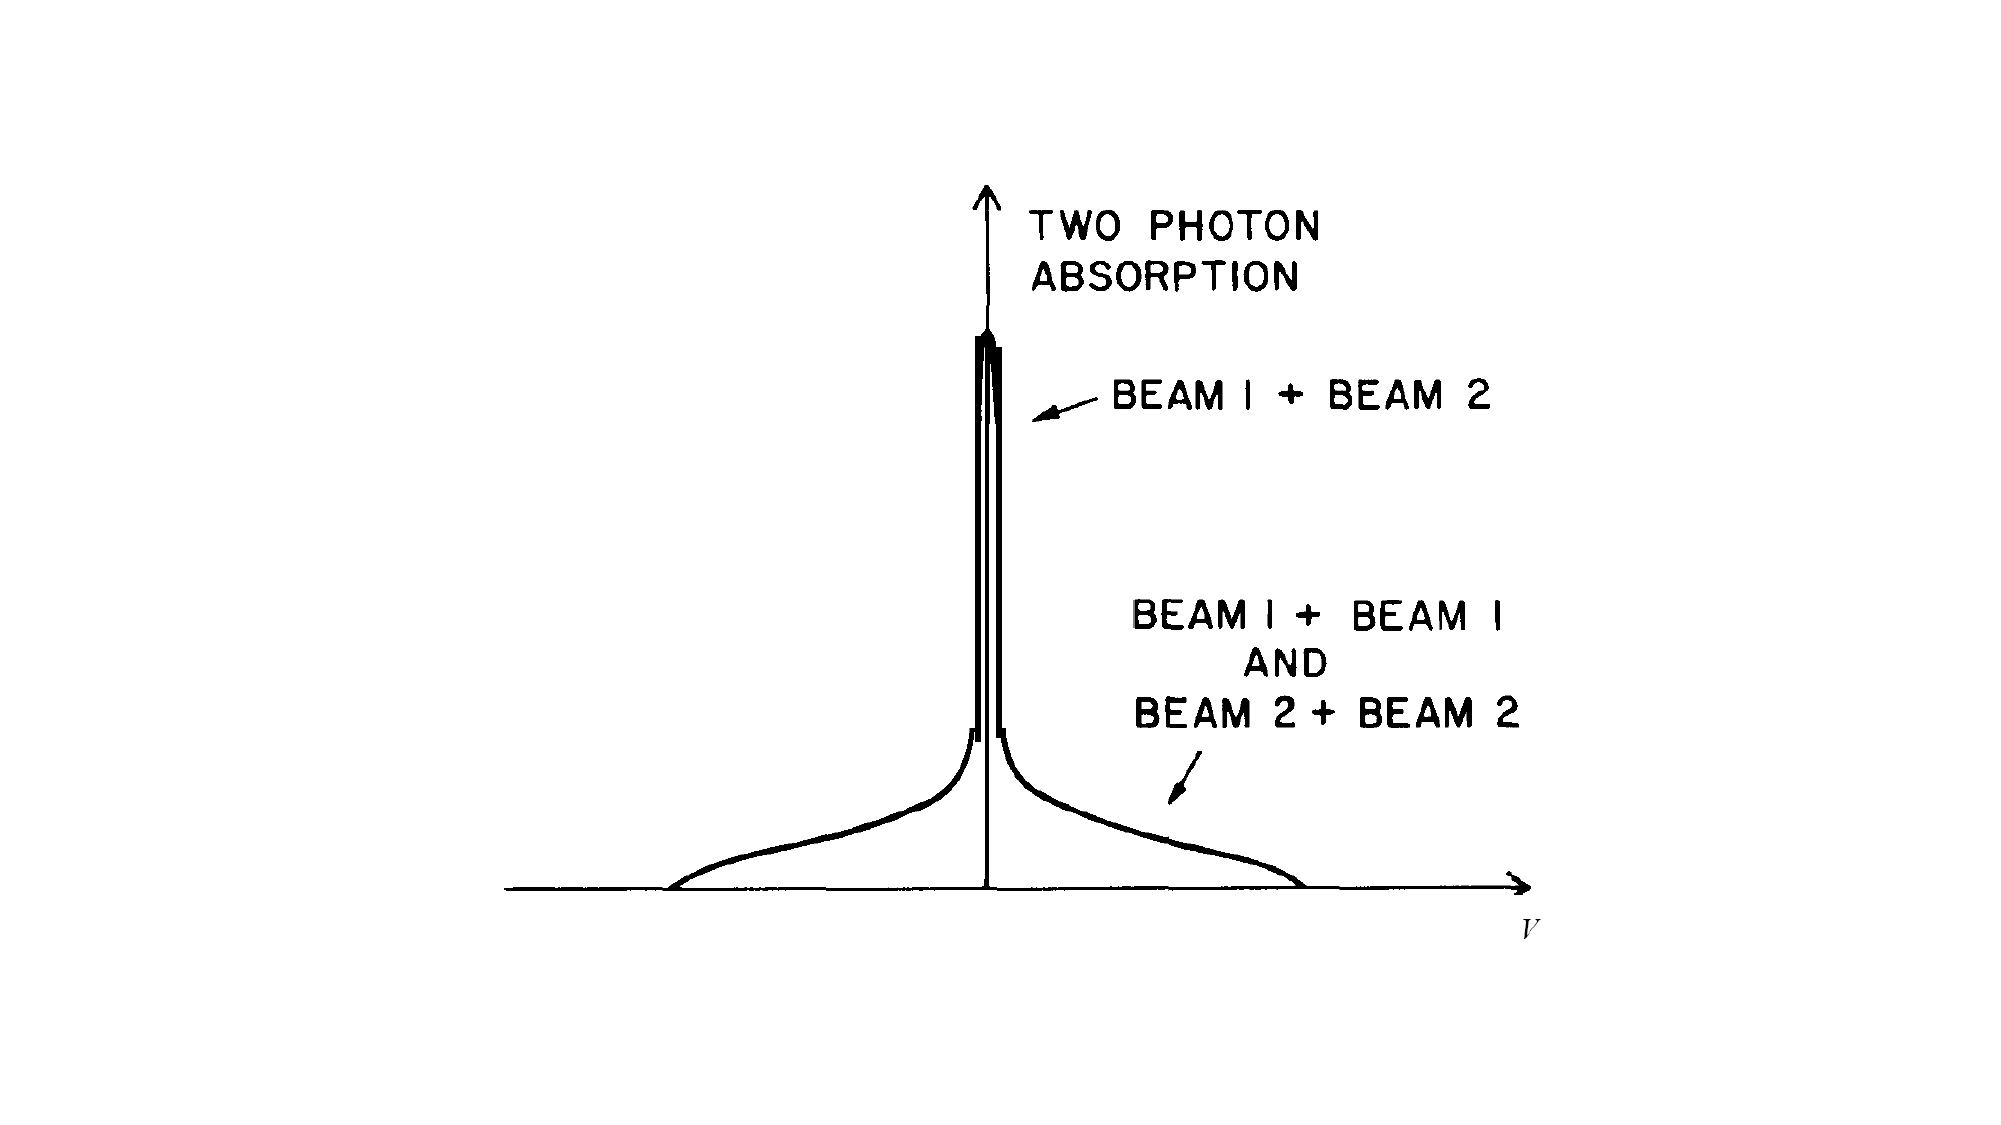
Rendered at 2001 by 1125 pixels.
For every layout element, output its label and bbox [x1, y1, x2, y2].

picture [437, 137, 1655, 948]
